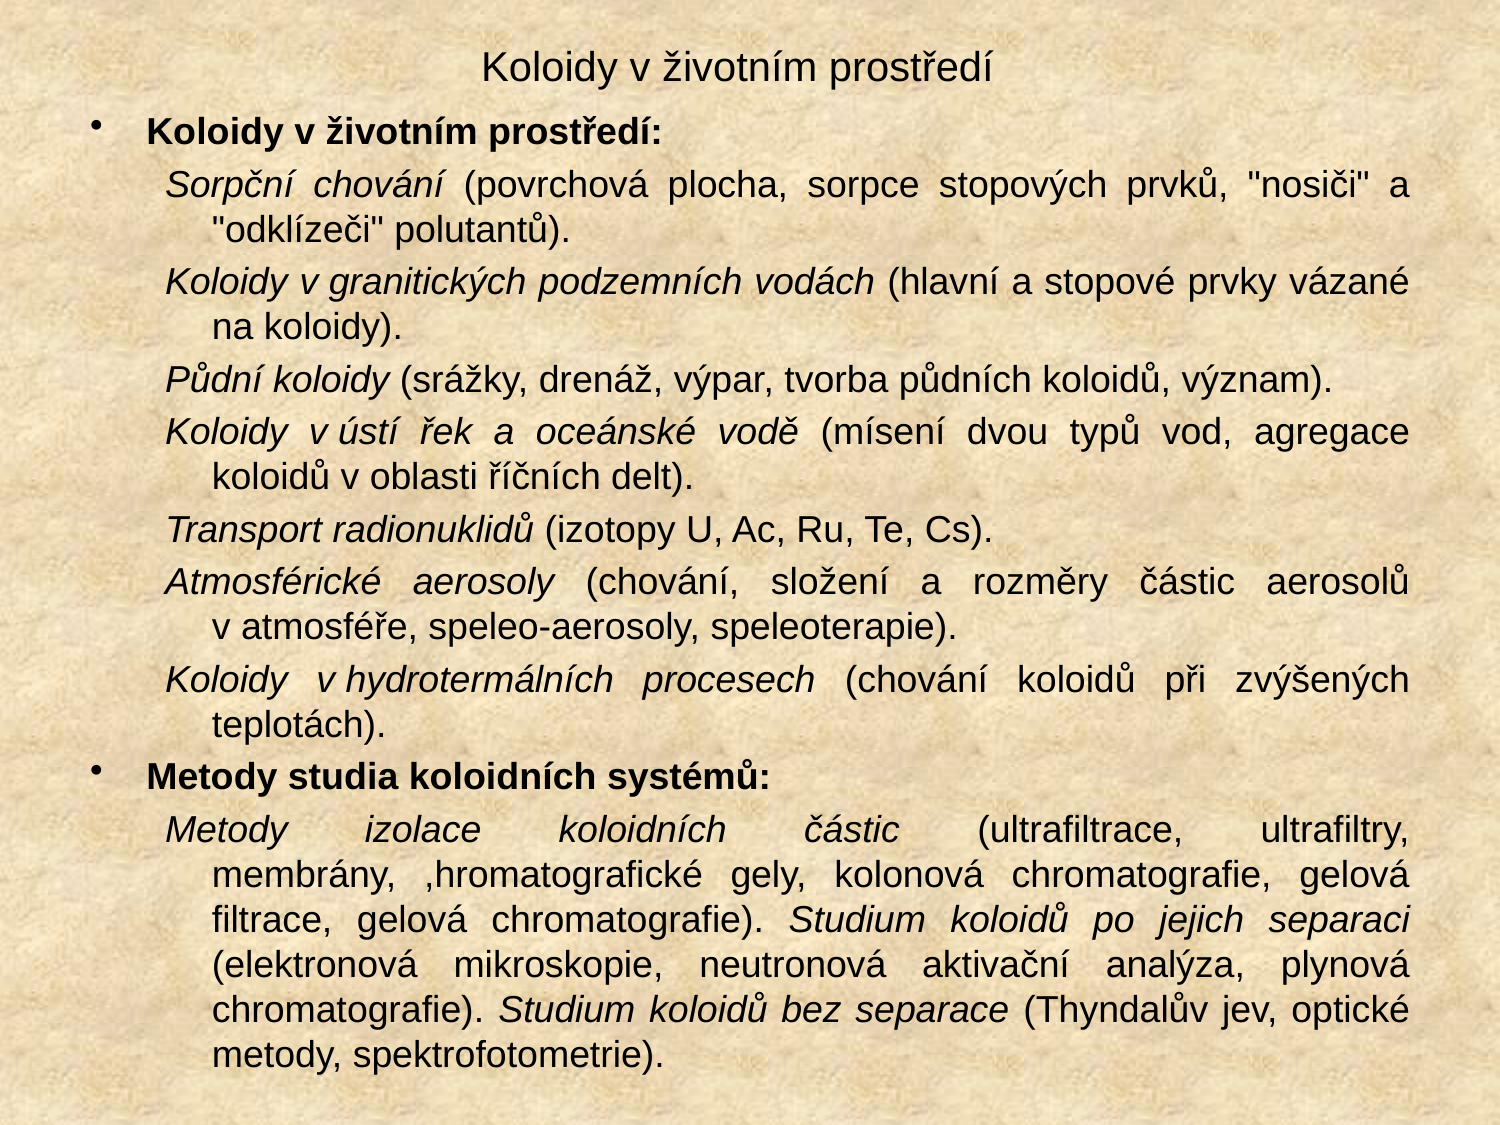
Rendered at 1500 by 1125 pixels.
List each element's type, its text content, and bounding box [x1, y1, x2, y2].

list Koloidy v životním prostředí: Sorpční chování (povrchová plocha, sorpce stopových prvků, "nosiči" a "odklízeči" polutantů). Koloidy v granitických podzemních vodách (hlavní a stopové prvky vázané na koloidy). Půdní koloidy (srážky, drenáž, výpar, tvorba půdních koloidů, význam). Koloidy v ústí řek a oceánské vodě (mísení dvou typů vod, agregace koloidů v oblasti říčních delt). Transport radionuklidů (izotopy U, Ac, Ru, Te, Cs). Atmosférické aerosoly (chování, složení a rozměry částic aerosolů v atmosféře, speleo-aerosoly, speleoterapie). Koloidy v hydrotermálních procesech (chování koloidů při zvýšených teplotách). Metody studia koloidních systémů: Metody izolace koloidních částic (ultrafiltrace, ultrafiltry, membrány, ,hromatografické gely, kolonová chromatografie, gelová filtrace, gelová chromatografie). Studium koloidů po jejich separaci (elektronová mikroskopie, neutronová aktivační analýza, plynová chromatografie). Studium koloidů bez separace (Thyndalův jev, optické metody, spektrofotometrie). [75, 99, 1425, 1100]
picture [0, 0, 1500, 1125]
title Koloidy v životním prostředí [62, 24, 1413, 105]
